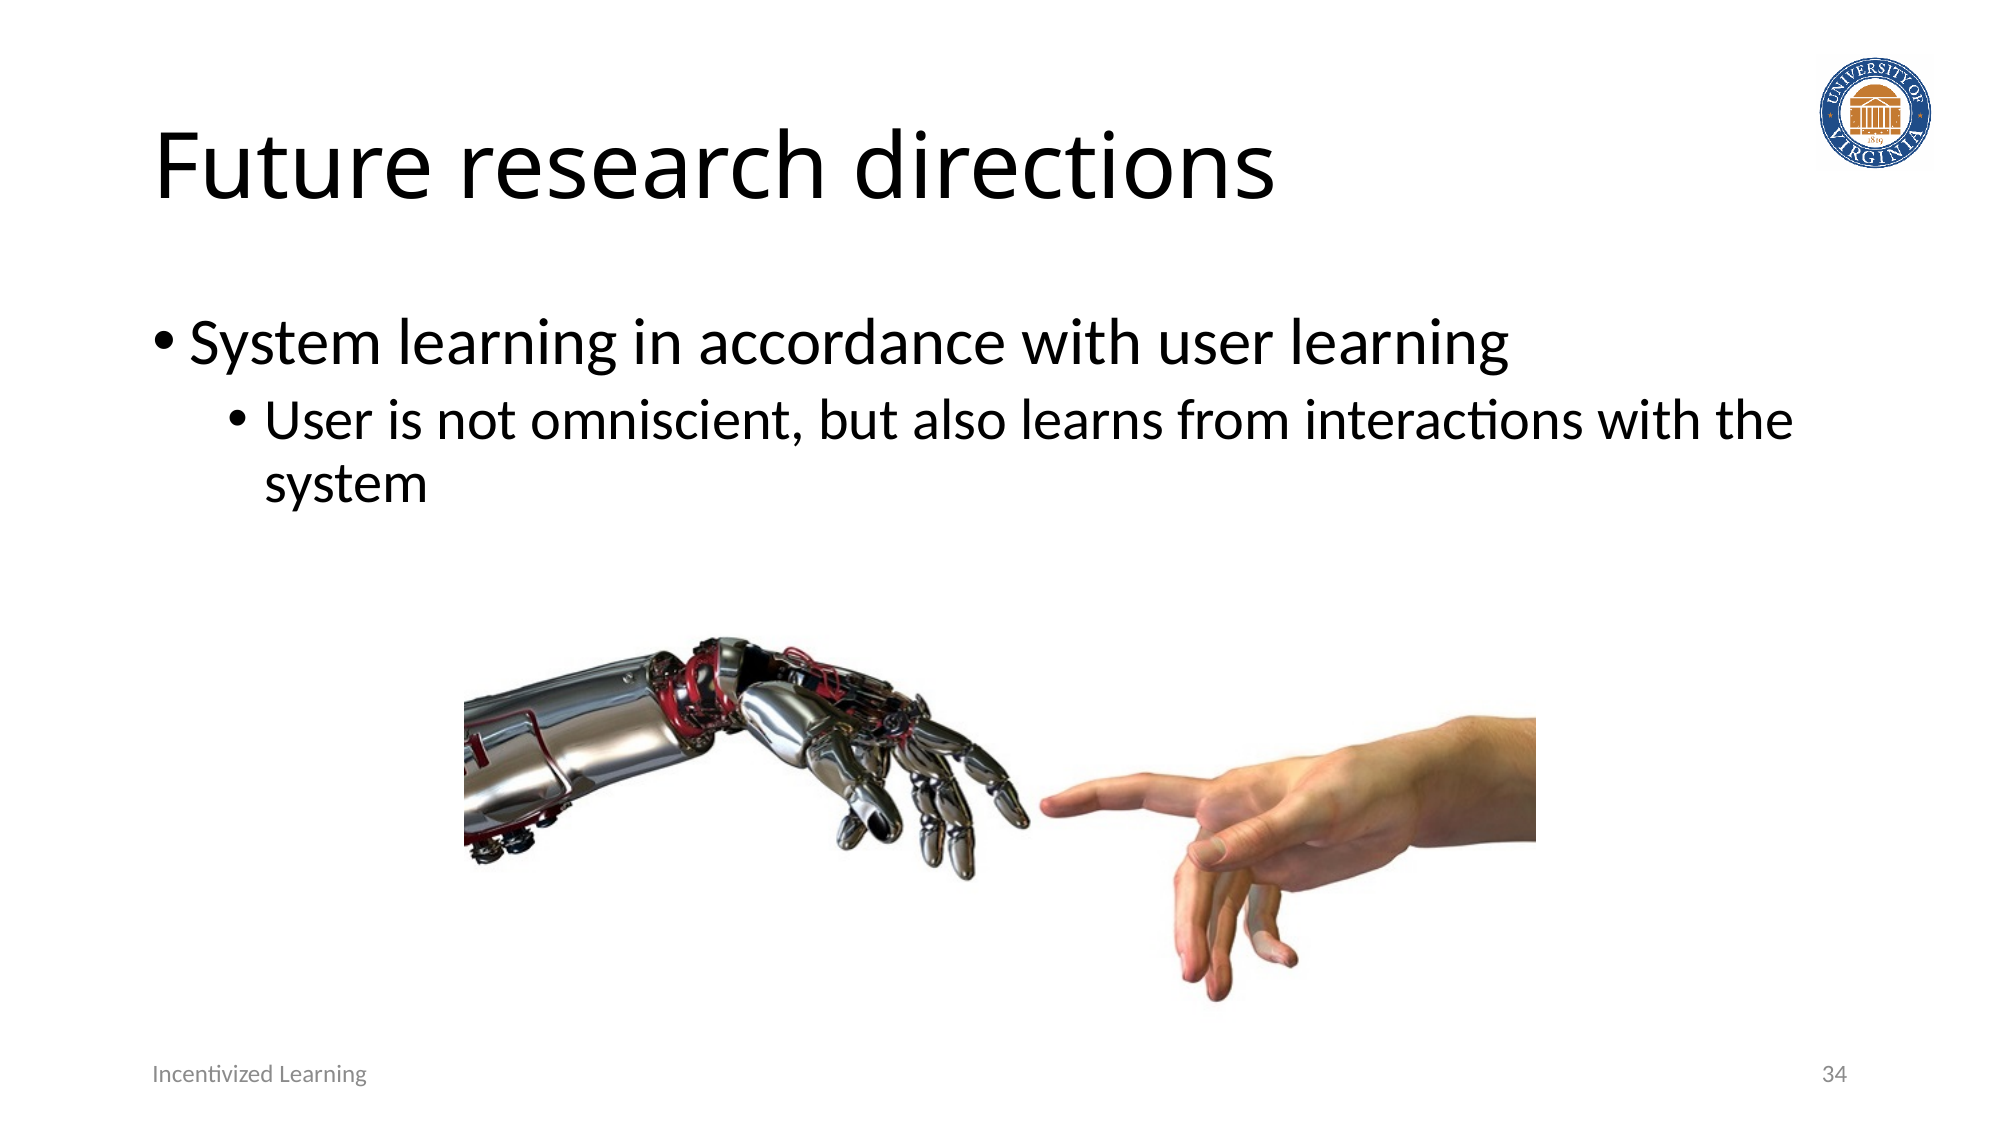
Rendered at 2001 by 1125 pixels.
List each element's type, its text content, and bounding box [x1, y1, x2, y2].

slide_number 34 [1412, 1042, 1863, 1103]
list System learning in accordance with user learning User is not omniscient, but also learns from interactions with the system [137, 299, 1863, 1014]
picture [1816, 54, 1934, 171]
slide_number Incentivized Learning [137, 1042, 588, 1103]
title Future research directions [137, 59, 1863, 278]
picture [464, 529, 1536, 1066]
